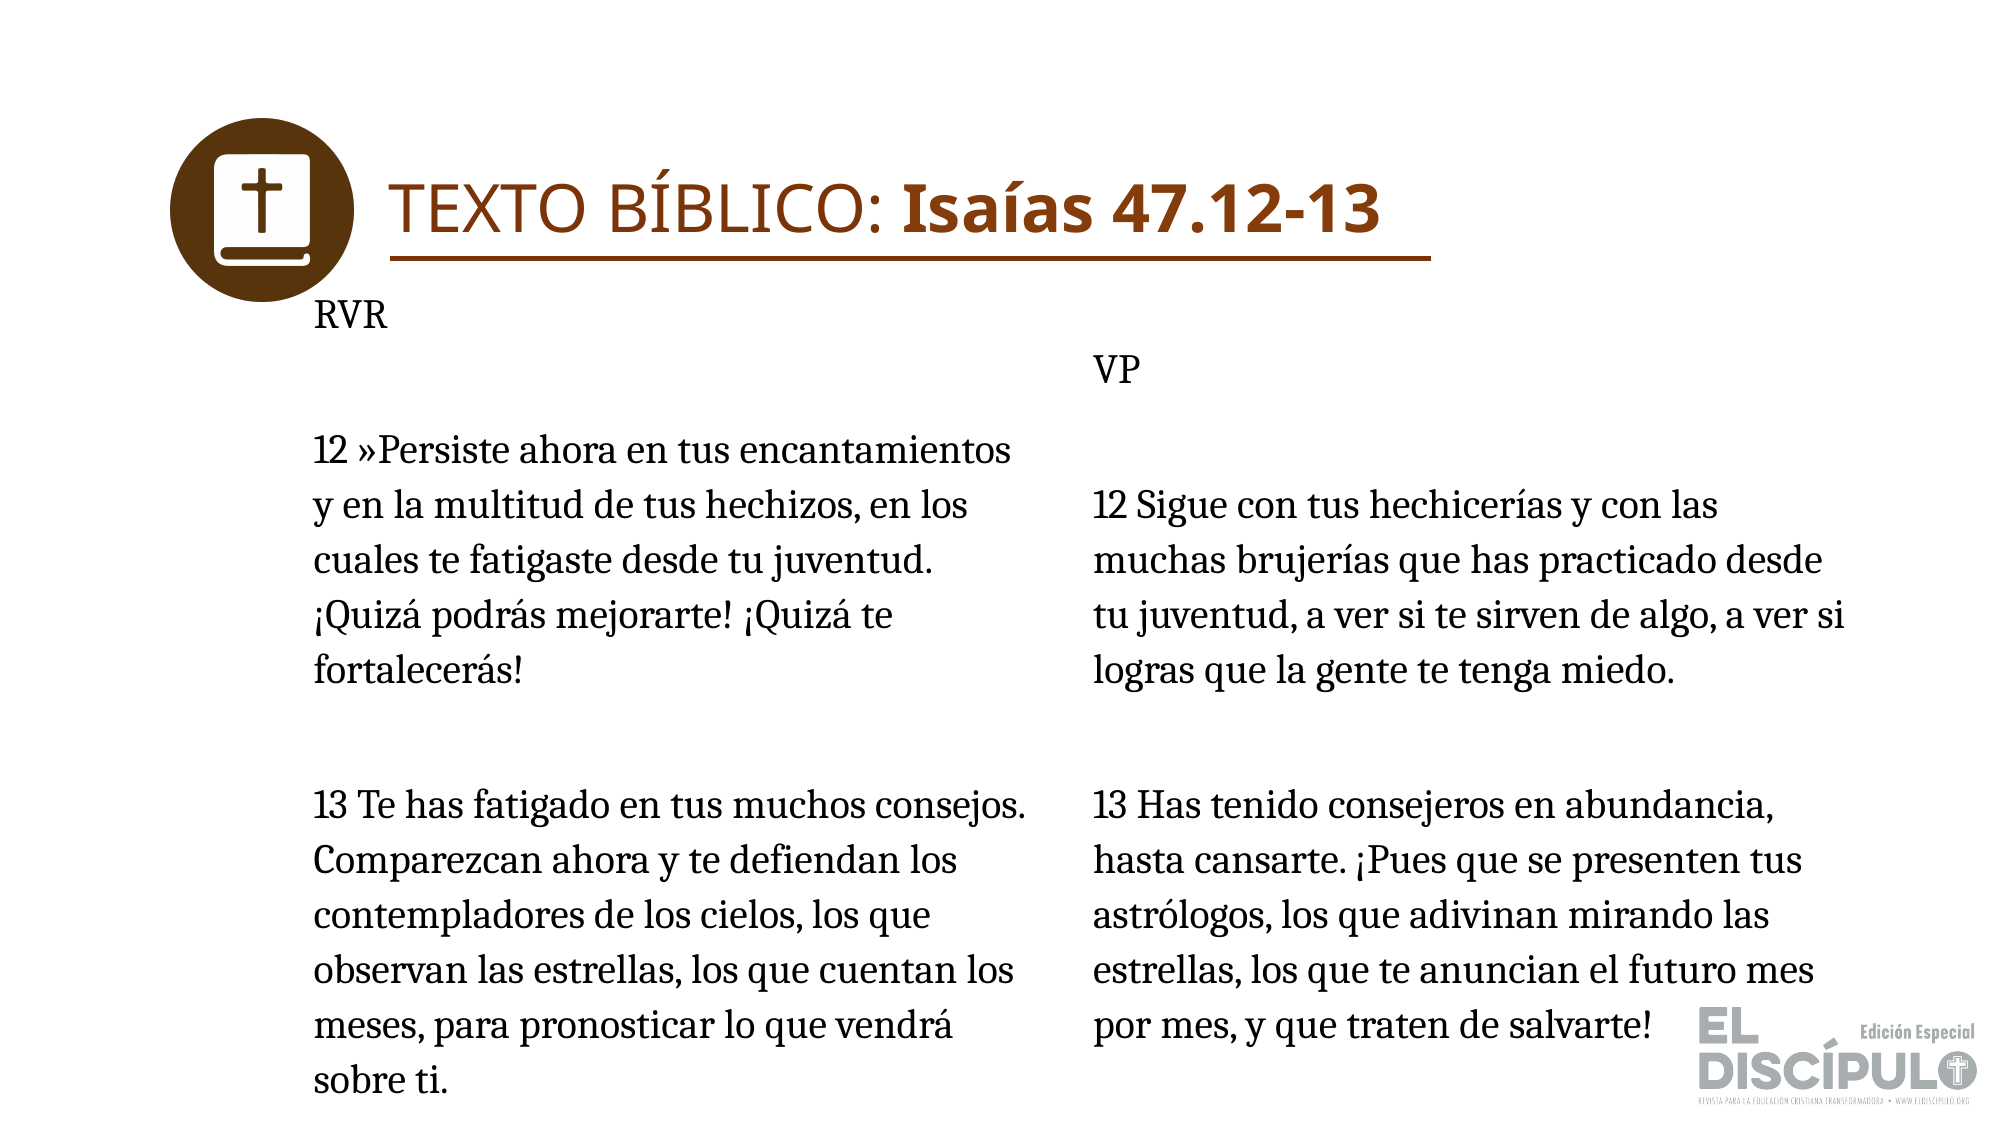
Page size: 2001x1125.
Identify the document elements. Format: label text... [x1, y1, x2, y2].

title TEXTO BÍBLICO: Isaías 47.12-13 [380, 161, 1918, 260]
picture [169, 118, 354, 303]
text_box RVR 12 »Persiste ahora en tus encantamientos y en la multitud de tus hechizos, en los cuales te fatigaste desde tu juventud. ¡Quizá podrás mejorarte! ¡Quizá te fortalecerás! 13 Te has fatigado en tus muchos consejos. Comparezcan ahora y te defiendan los contempladores de los cielos, los que observan las estrellas, los que cuentan los meses, para pronosticar lo que vendrá sobre ti. [305, 273, 1038, 1110]
picture [1698, 1007, 1978, 1108]
text_box VP 12 Sigue con tus hechicerías y con las muchas brujerías que has practicado desde tu juventud, a ver si te sirven de algo, a ver si logras que la gente te tenga miedo. 13 Has tenido consejeros en abundancia, hasta cansarte. ¡Pues que se presenten tus astrólogos, los que adivinan mirando las estrellas, los que te anuncian el futuro mes por mes, y que traten de salvarte! [1084, 328, 1861, 1055]
